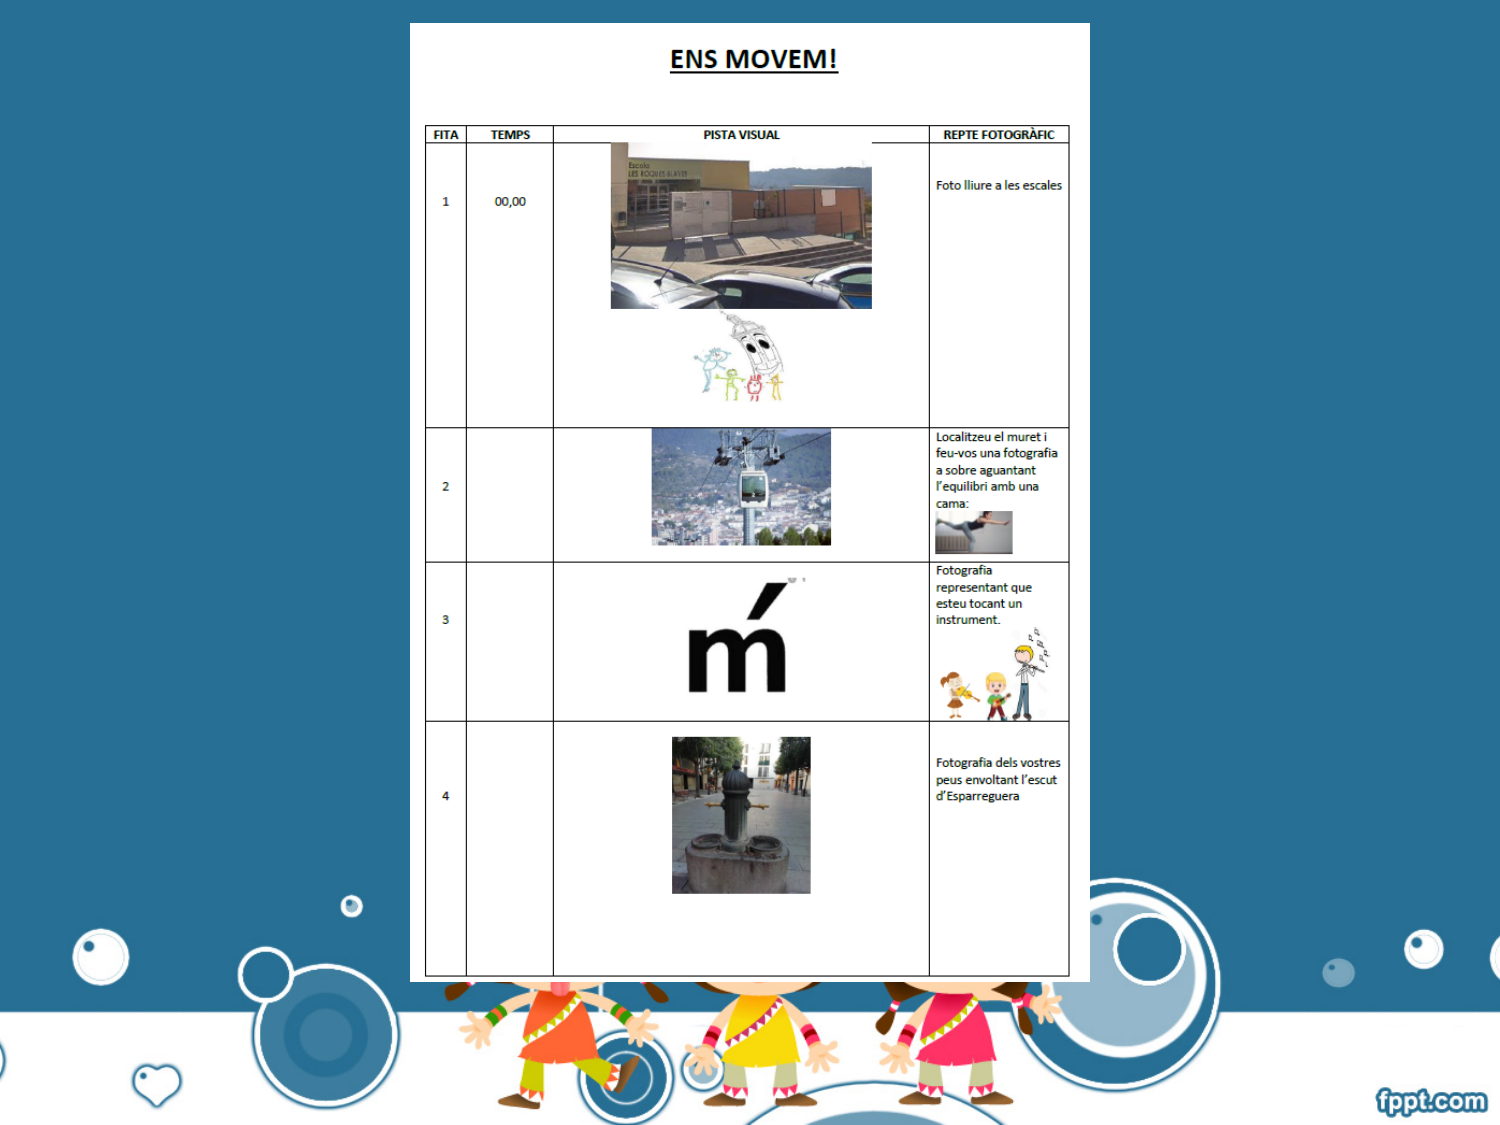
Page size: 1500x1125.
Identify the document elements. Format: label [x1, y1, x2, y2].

list [409, 23, 1091, 982]
picture [0, 0, 1500, 1125]
